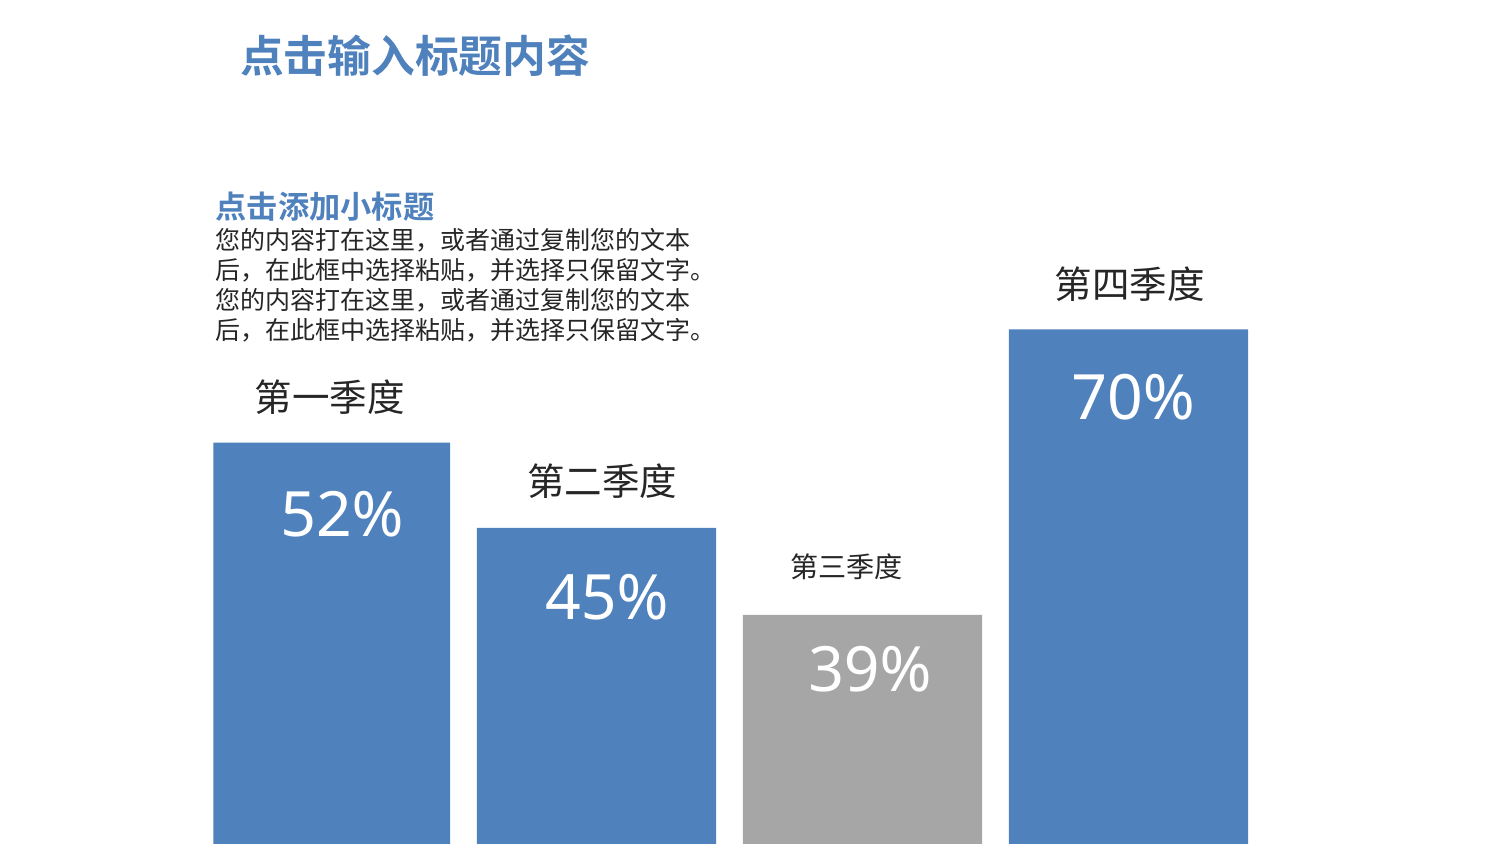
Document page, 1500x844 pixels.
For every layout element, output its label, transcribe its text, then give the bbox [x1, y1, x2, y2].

text_box 第二季度 [516, 457, 693, 509]
text_box 点击添加小标题 您的内容打在这里，或者通过复制您的文本后，在此框中选择粘贴，并选择只保留文字。 您的内容打在这里，或者通过复制您的文本后，在此框中选择粘贴，并选择只保留文字。 [200, 142, 720, 353]
text_box [476, 527, 717, 844]
text_box [213, 442, 451, 844]
text_box [742, 614, 983, 844]
text_box 70% [1056, 349, 1210, 440]
text_box 第一季度 [244, 373, 421, 425]
text_box 52% [265, 466, 419, 557]
text_box 45% [530, 549, 684, 640]
text_box 39% [793, 621, 947, 711]
text_box 点击输入标题内容 [212, 21, 618, 89]
text_box [1008, 329, 1249, 844]
text_box 第三季度 [779, 548, 956, 590]
text_box 第四季度 [1044, 260, 1221, 312]
